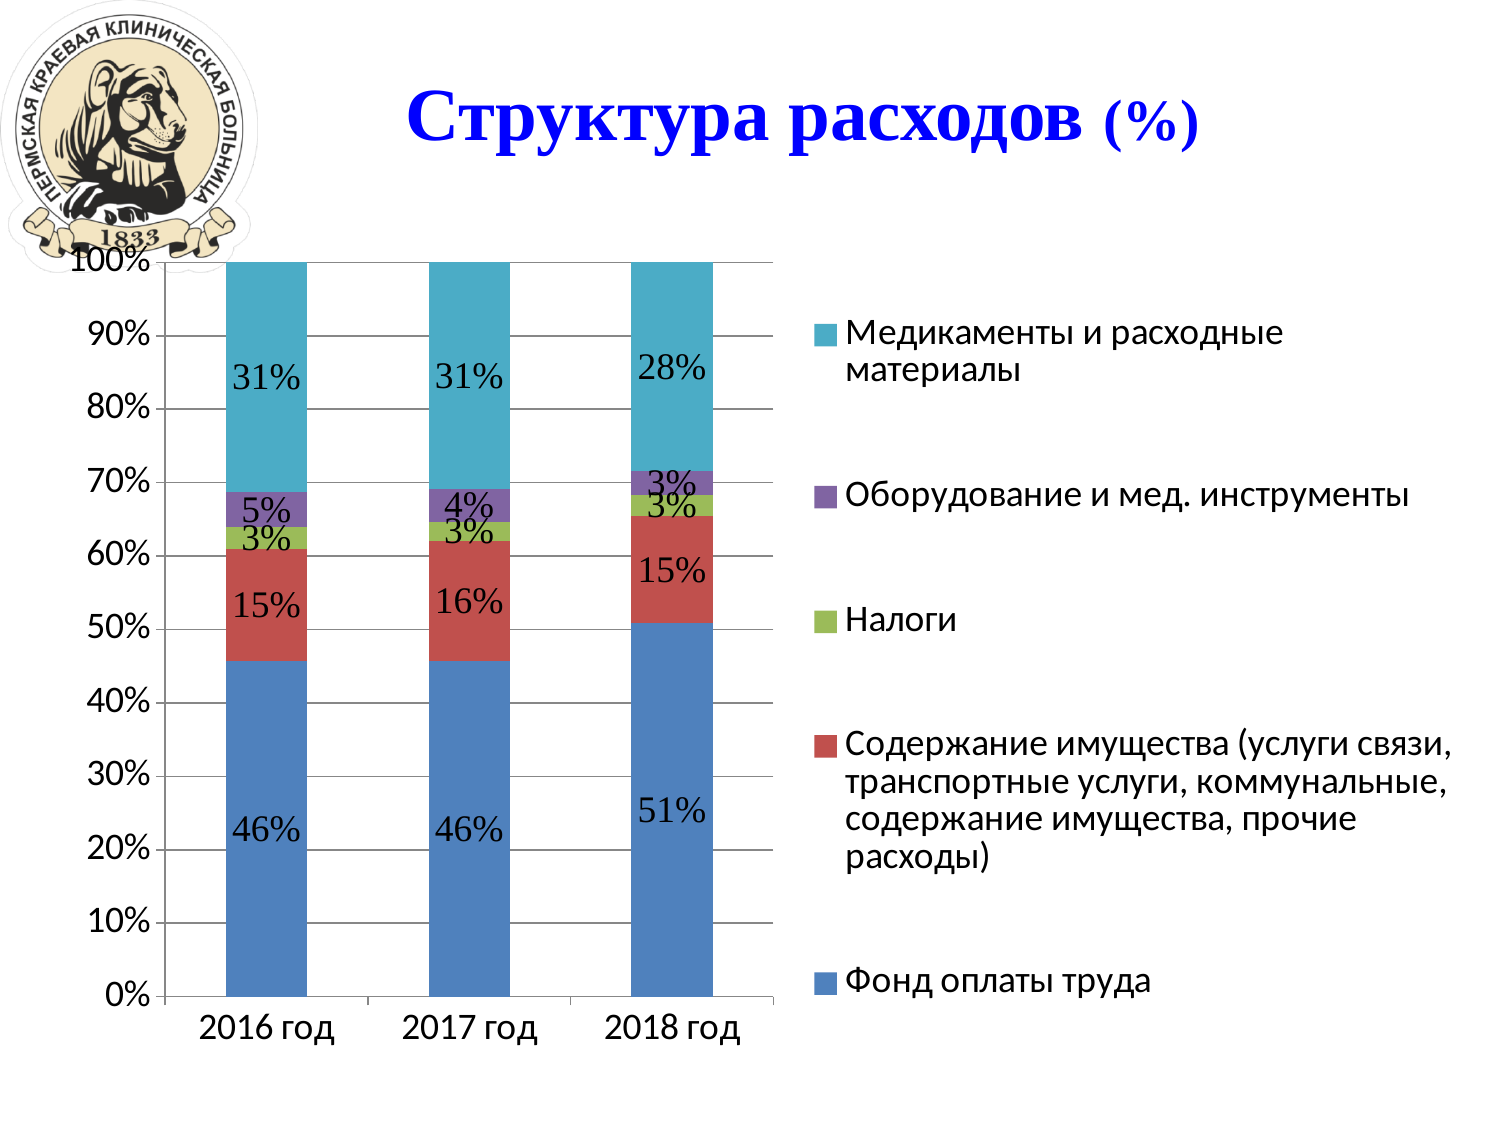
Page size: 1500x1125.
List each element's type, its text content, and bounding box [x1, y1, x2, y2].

chart [23, 228, 1477, 1091]
text_box Структура расходов (%) [269, 58, 1336, 164]
picture [0, 0, 258, 274]
